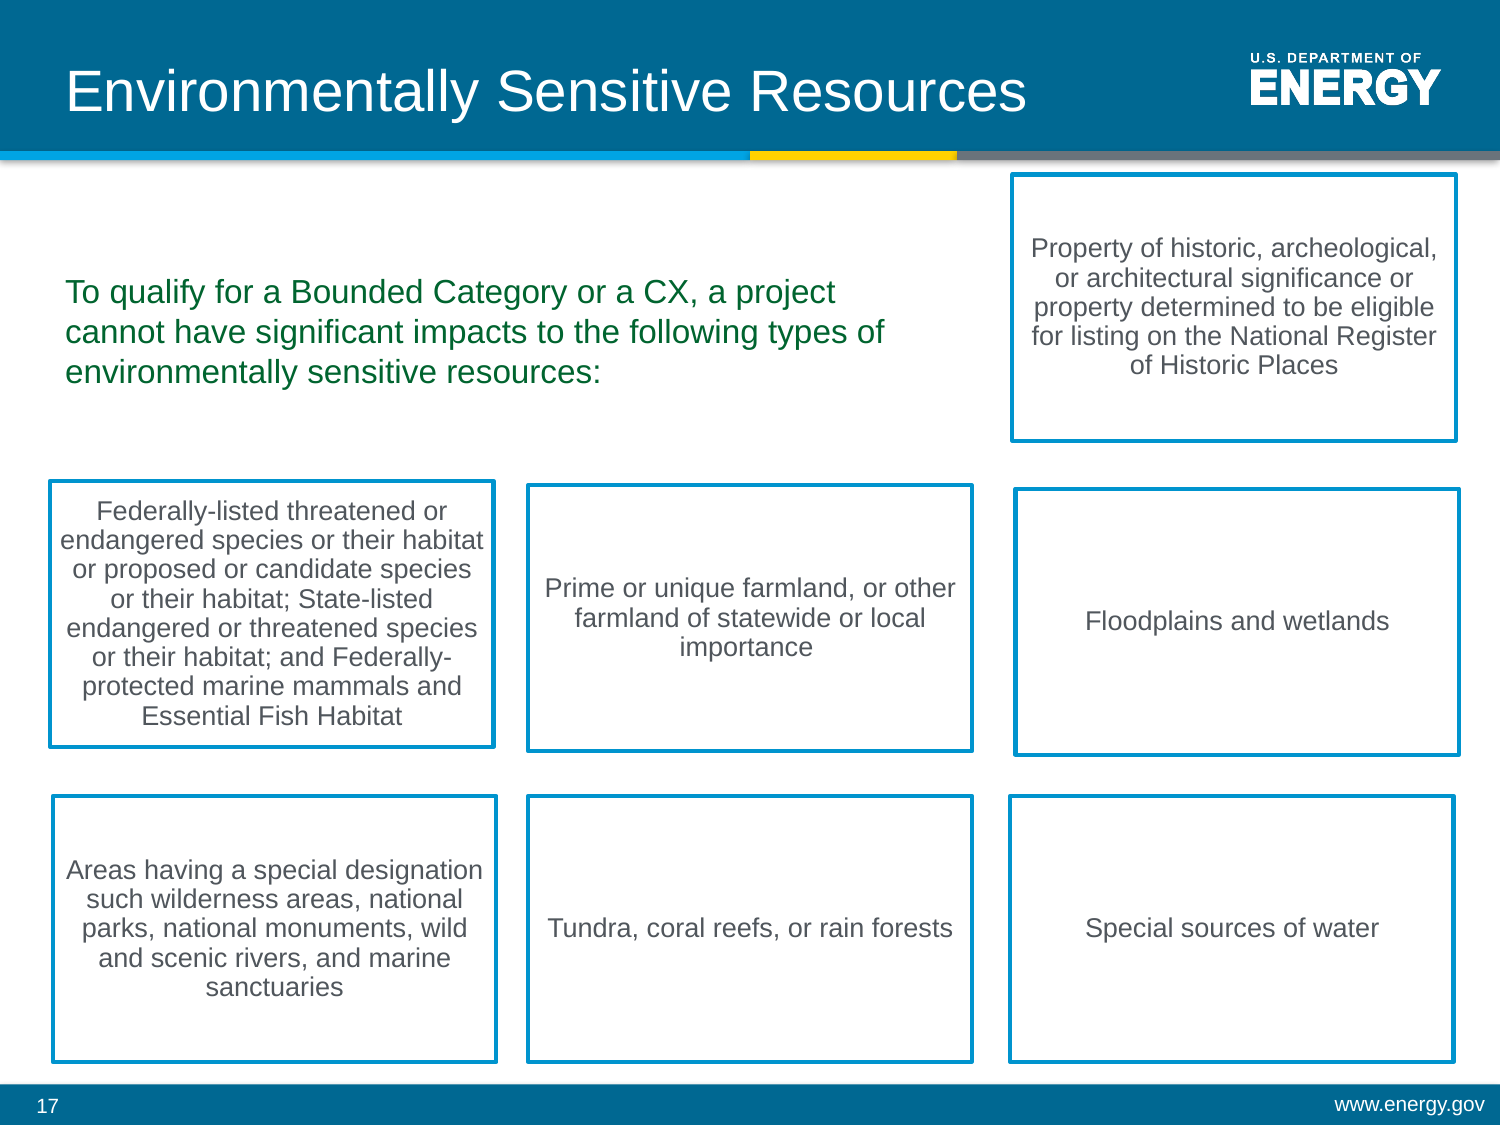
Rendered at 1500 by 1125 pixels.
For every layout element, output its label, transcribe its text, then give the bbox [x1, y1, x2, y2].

picture [1414, 53, 1419, 62]
picture [1409, 70, 1440, 104]
picture [1288, 53, 1293, 62]
title Environmentally Sensitive Resources [50, 0, 1163, 172]
picture [1300, 53, 1306, 62]
picture [1252, 70, 1277, 104]
picture [1387, 53, 1393, 61]
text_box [40, 174, 1460, 1063]
picture [1314, 70, 1340, 104]
picture [1352, 53, 1361, 62]
picture [1376, 69, 1407, 105]
picture [1365, 53, 1371, 62]
picture [1282, 70, 1308, 104]
picture [1343, 53, 1348, 62]
picture [1345, 70, 1374, 104]
